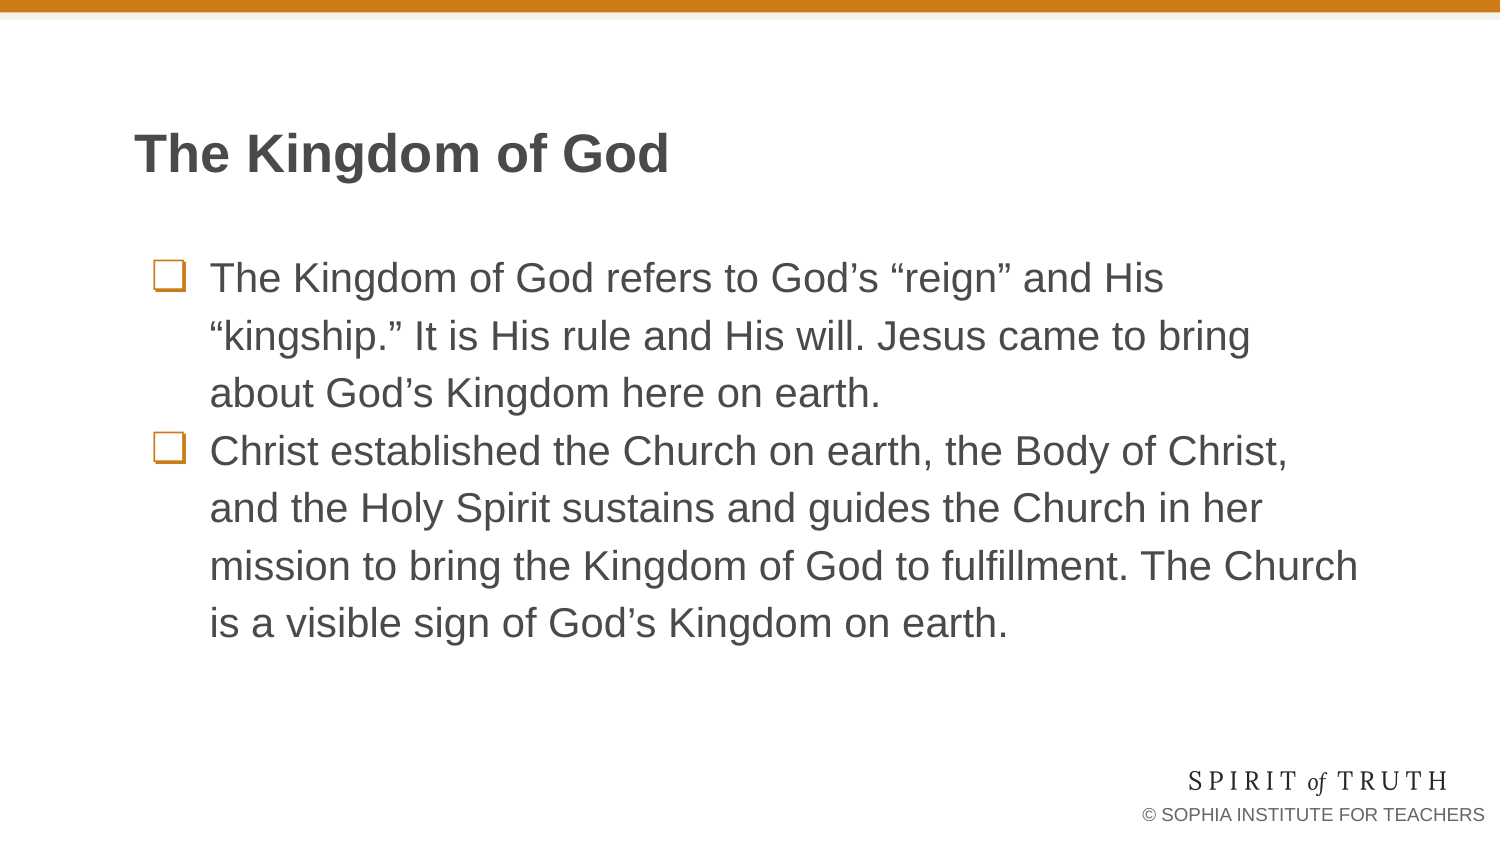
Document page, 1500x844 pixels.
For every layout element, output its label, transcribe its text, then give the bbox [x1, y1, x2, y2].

list The Kingdom of God refers to God’s “reign” and His “kingship.” It is His rule and His will. Jesus came to bring about God’s Kingdom here on earth. Christ established the Church on earth, the Body of Christ, and the Holy Spirit sustains and guides the Church in her mission to bring the Kingdom of God to fulfillment. The Church is a visible sign of God’s Kingdom on earth. [119, 228, 1381, 755]
picture [1186, 768, 1449, 797]
title The Kingdom of God [119, 103, 1381, 192]
